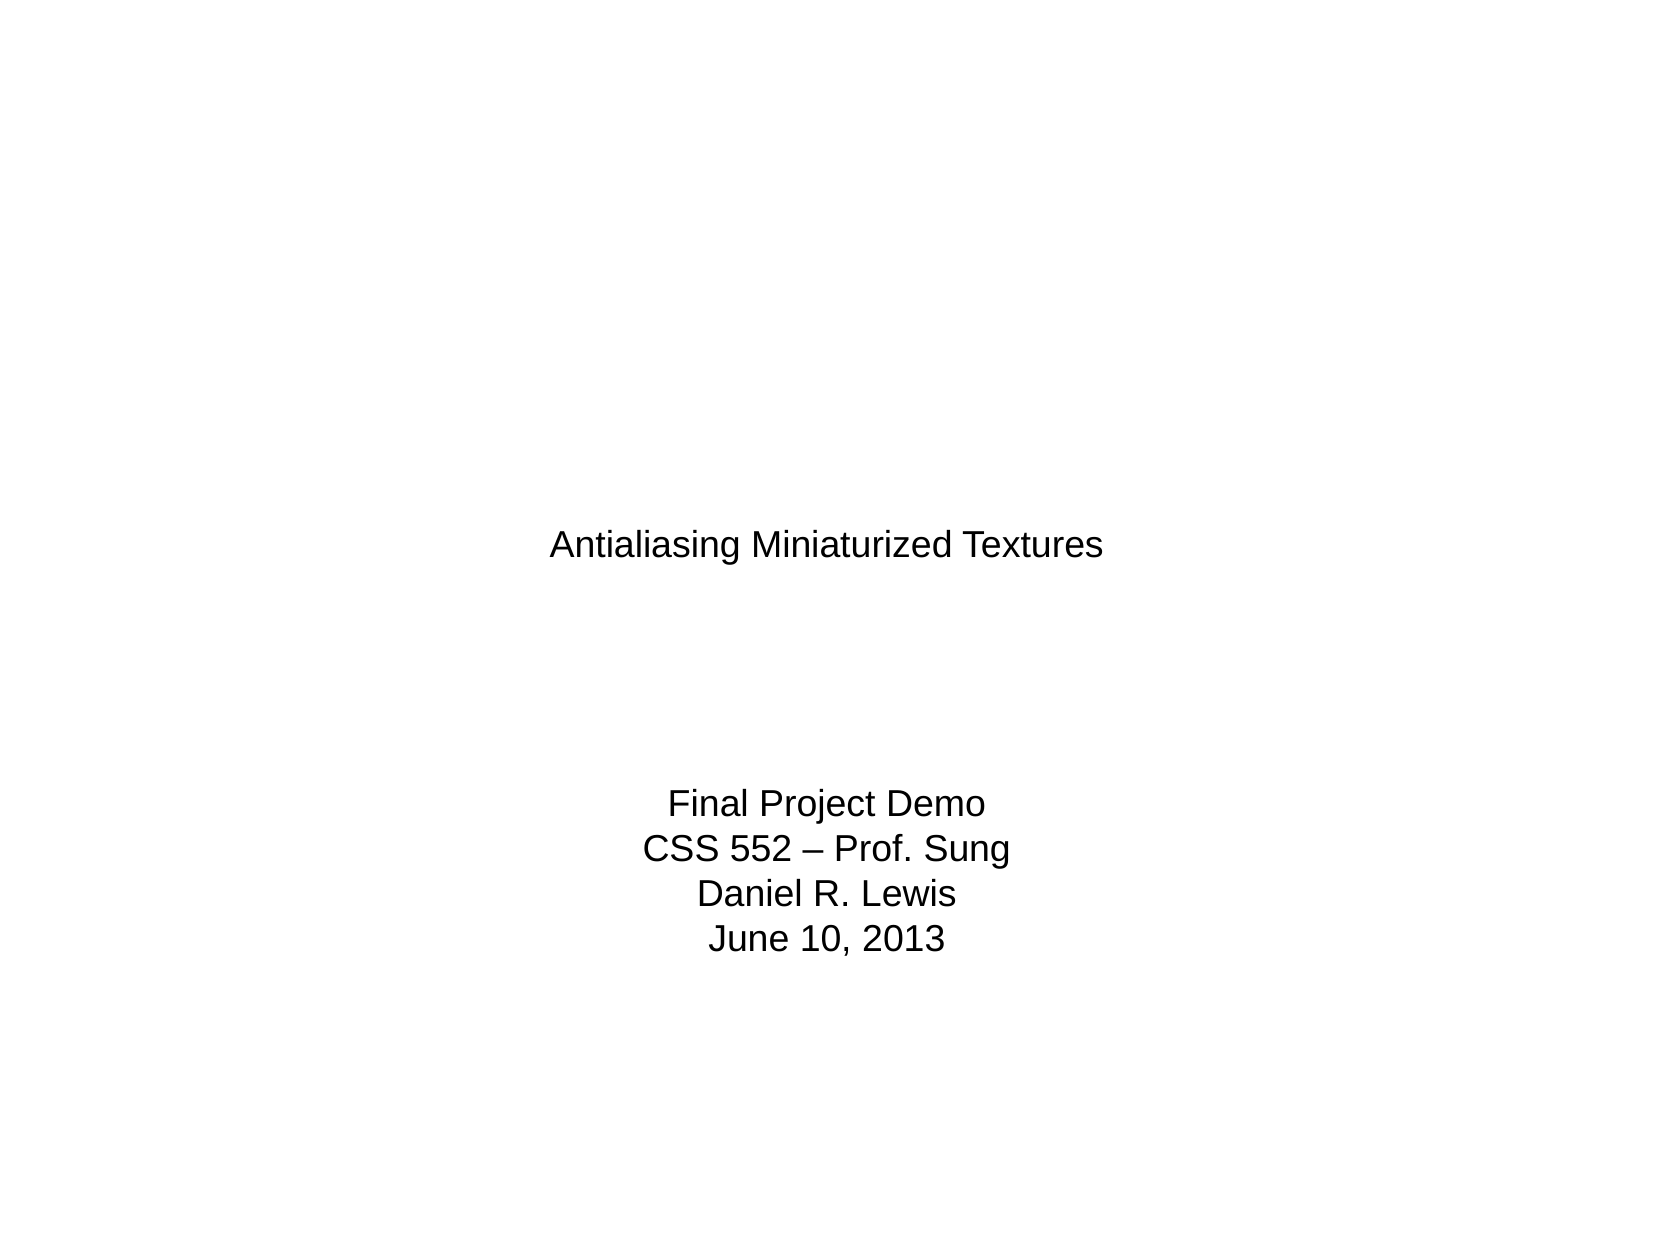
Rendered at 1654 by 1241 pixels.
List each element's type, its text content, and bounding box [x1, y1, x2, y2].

text_box Antialiasing Miniaturized Textures [82, 439, 1571, 647]
text_box Final Project Demo CSS 552 – Prof. Sung Daniel R. Lewis June 10, 2013 [82, 681, 1571, 1056]
